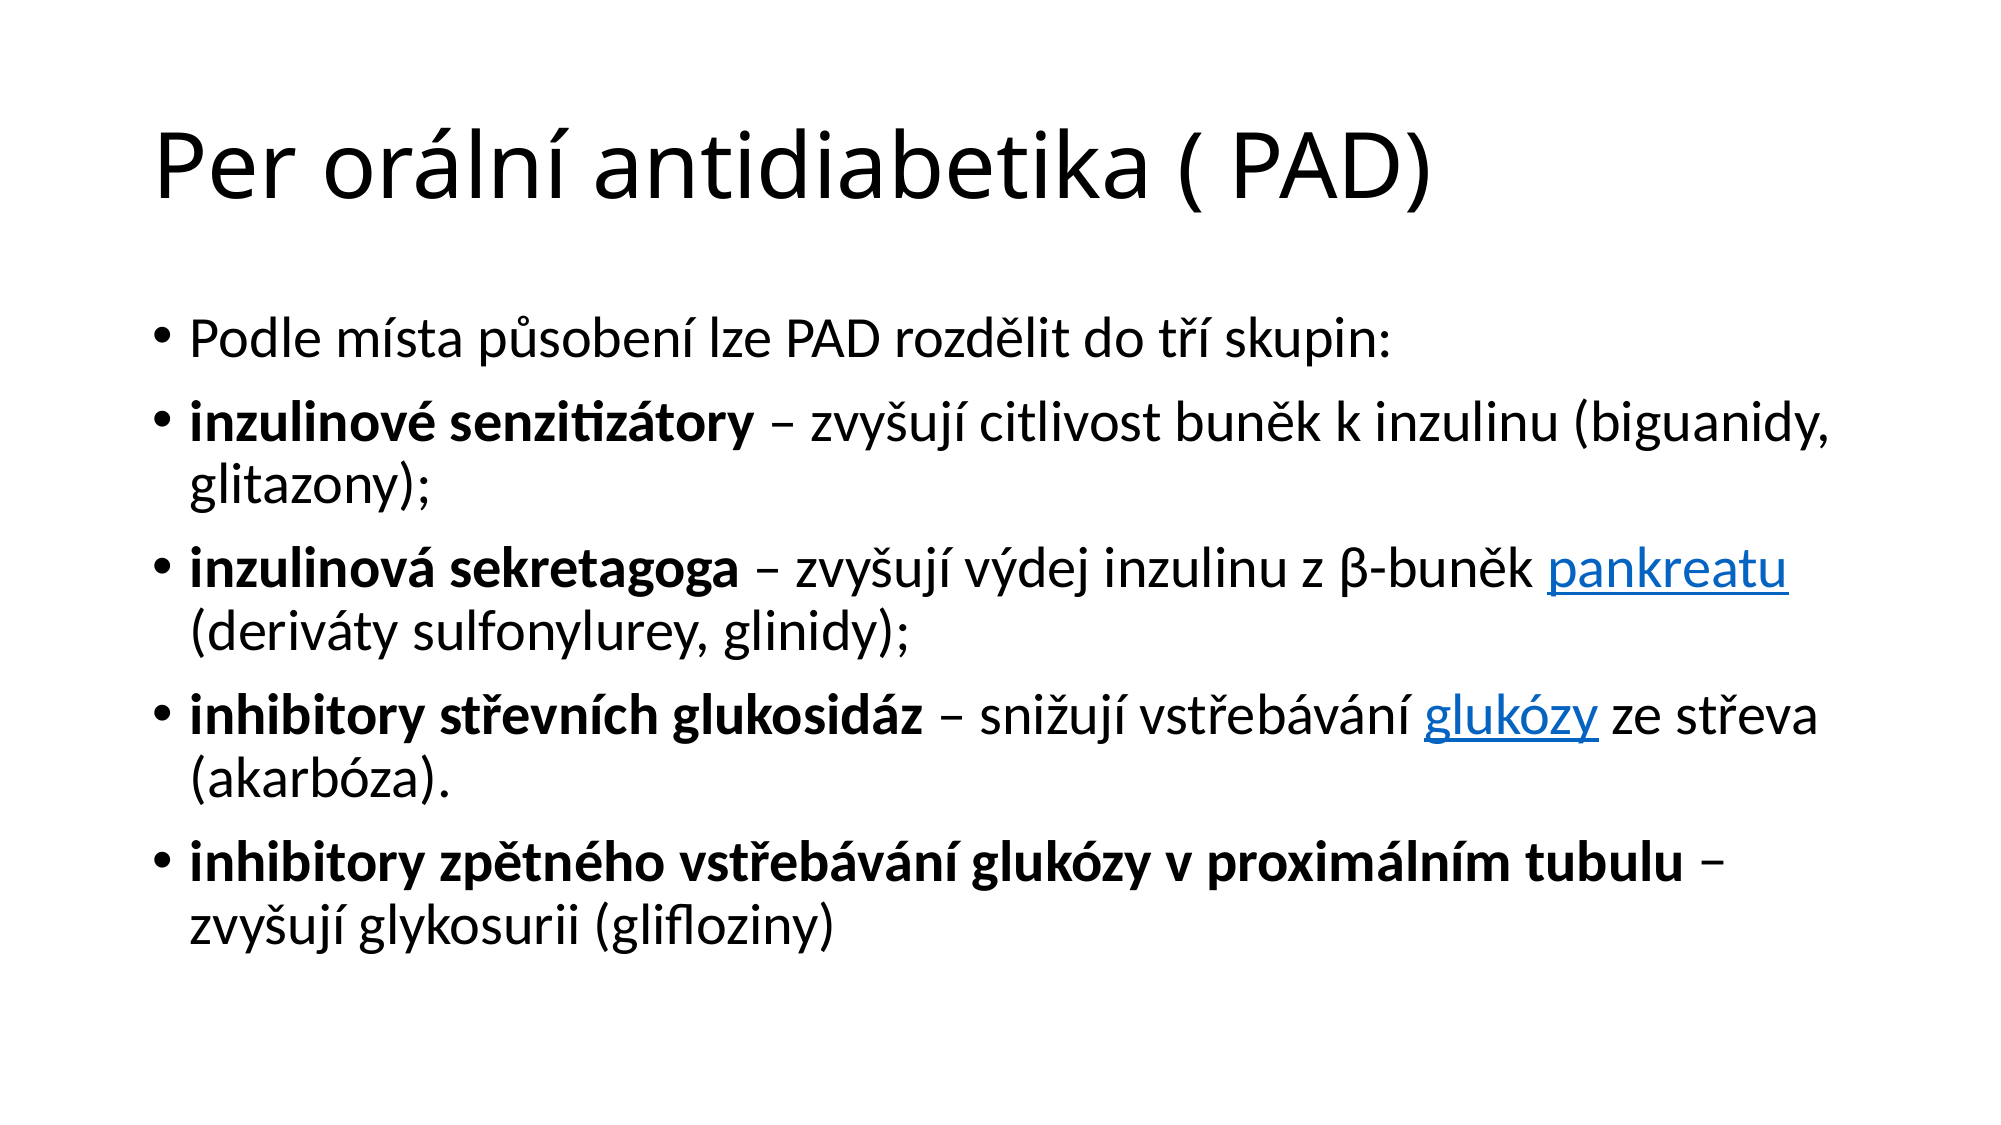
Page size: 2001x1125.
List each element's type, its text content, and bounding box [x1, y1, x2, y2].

title Per orální antidiabetika ( PAD) [137, 59, 1863, 278]
list Podle místa působení lze PAD rozdělit do tří skupin: inzulinové senzitizátory – zvyšují citlivost buněk k inzulinu (biguanidy, glitazony); inzulinová sekretagoga – zvyšují výdej inzulinu z β-buněk pankreatu (deriváty sulfonylurey, glinidy); inhibitory střevních glukosidáz – snižují vstřebávání glukózy ze střeva (akarbóza). inhibitory zpětného vstřebávání glukózy v proximálním tubulu − zvyšují glykosurii (glifloziny) [137, 299, 1863, 1014]
